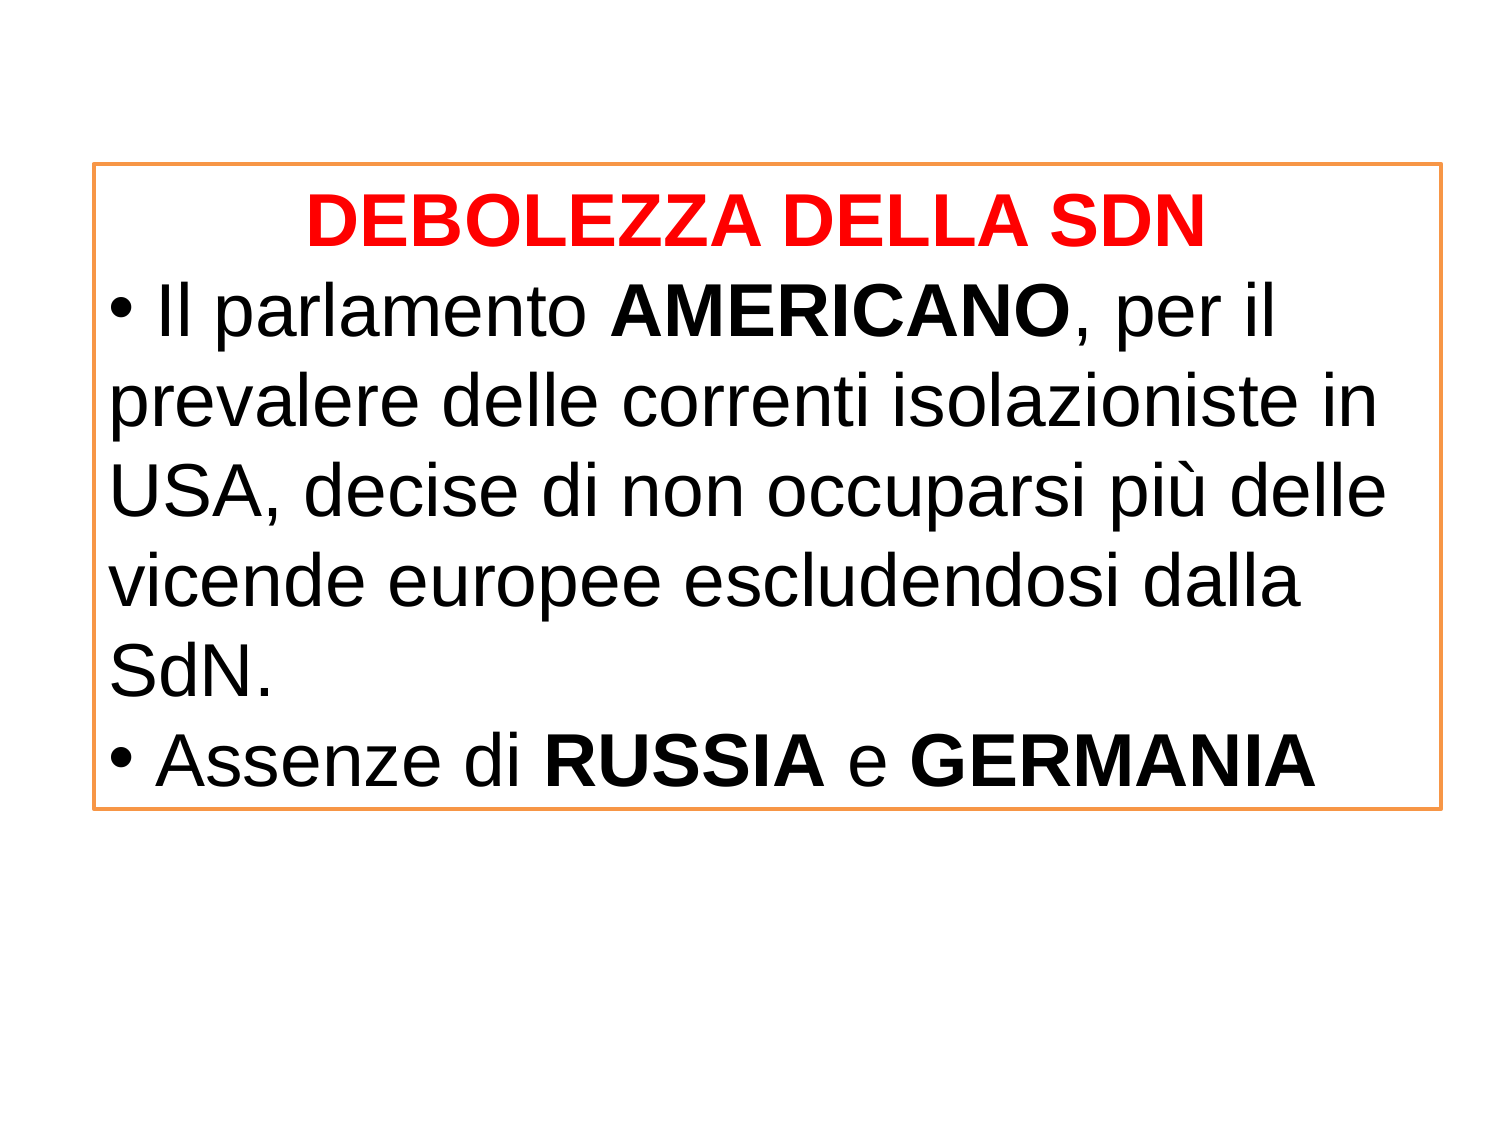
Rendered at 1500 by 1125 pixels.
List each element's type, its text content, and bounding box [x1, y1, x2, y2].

text_box DEBOLEZZA DELLA SDN Il parlamento AMERICANO, per il prevalere delle correnti isolazioniste in USA, decise di non occuparsi più delle vicende europee escludendosi dalla SdN. Assenze di RUSSIA e GERMANIA [92, 162, 1443, 811]
